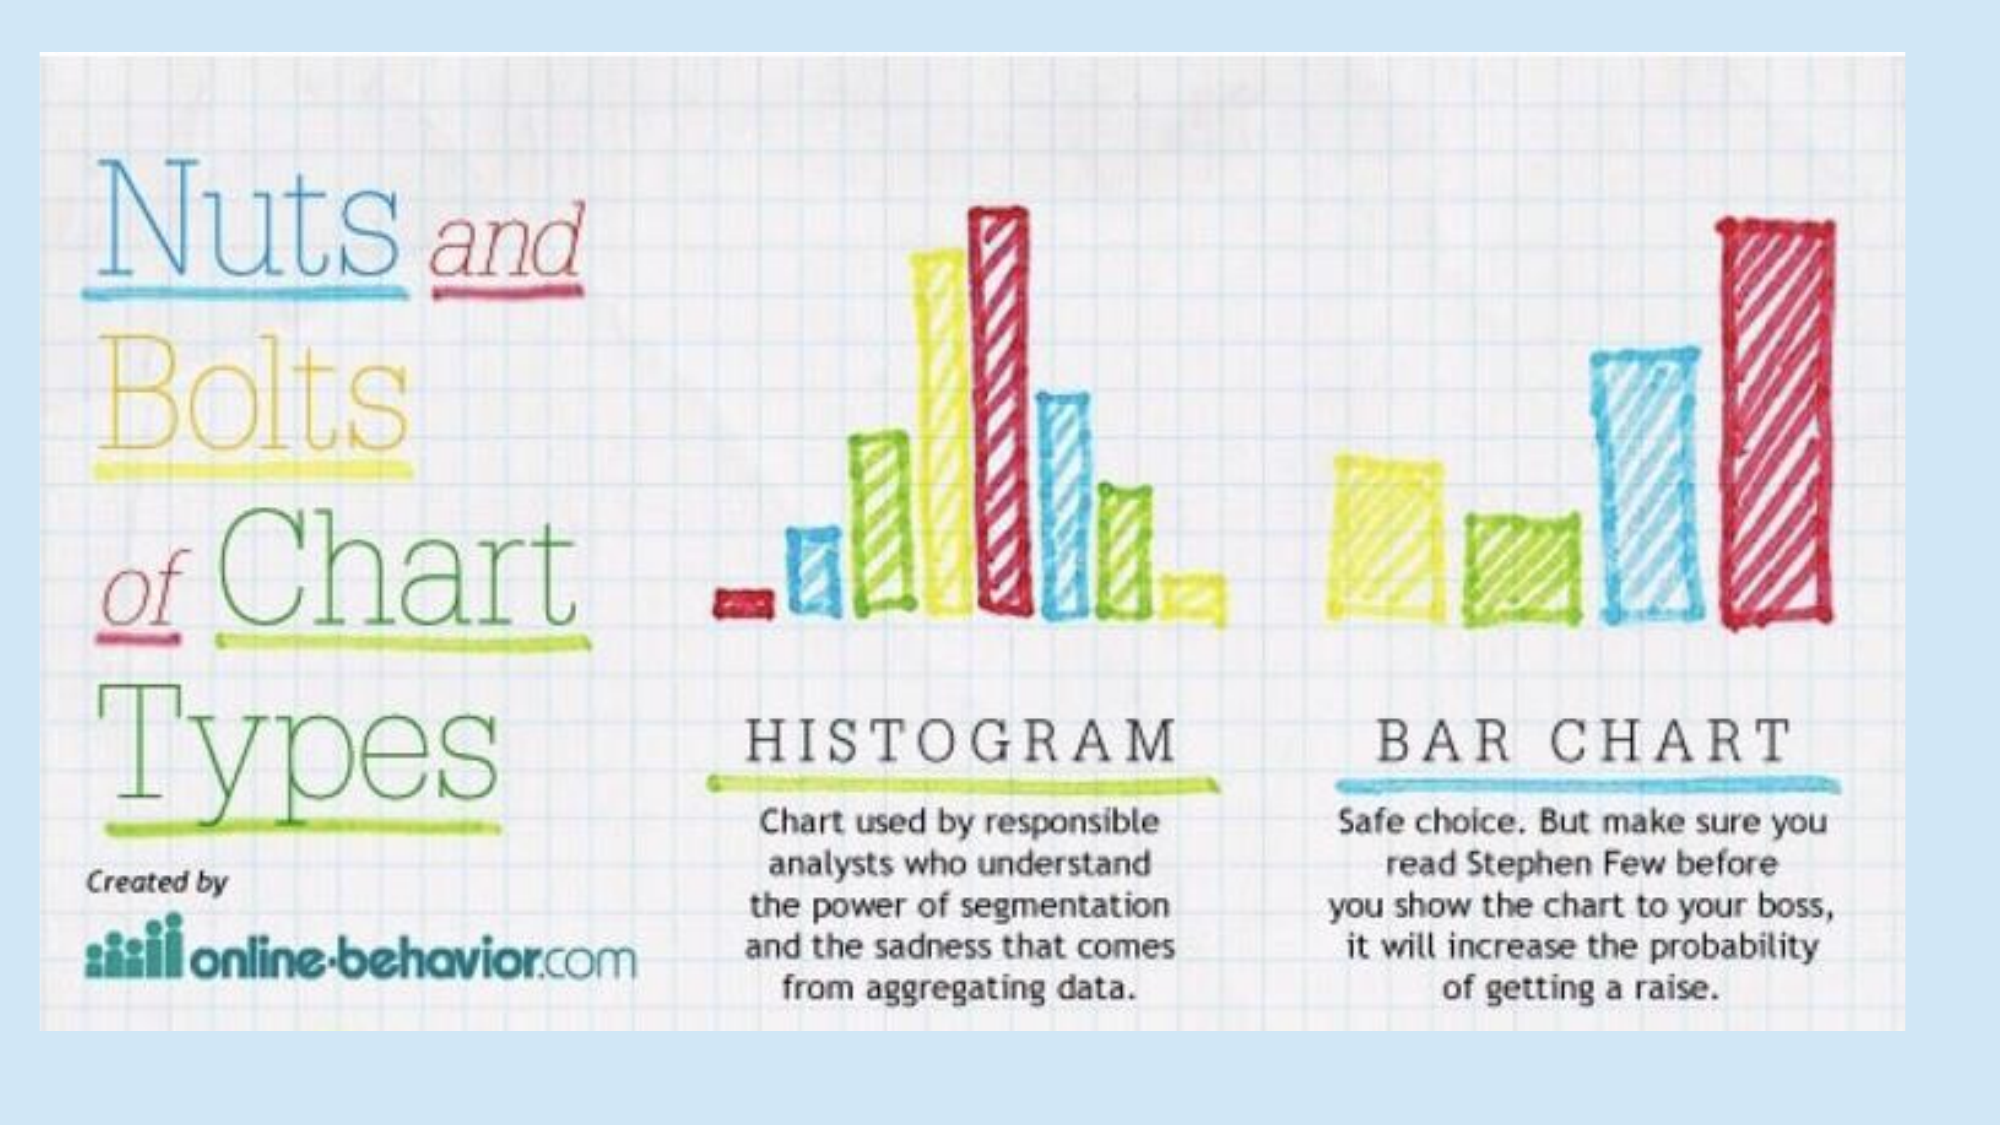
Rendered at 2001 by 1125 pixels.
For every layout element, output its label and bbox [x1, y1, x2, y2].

picture [39, 52, 1906, 1031]
